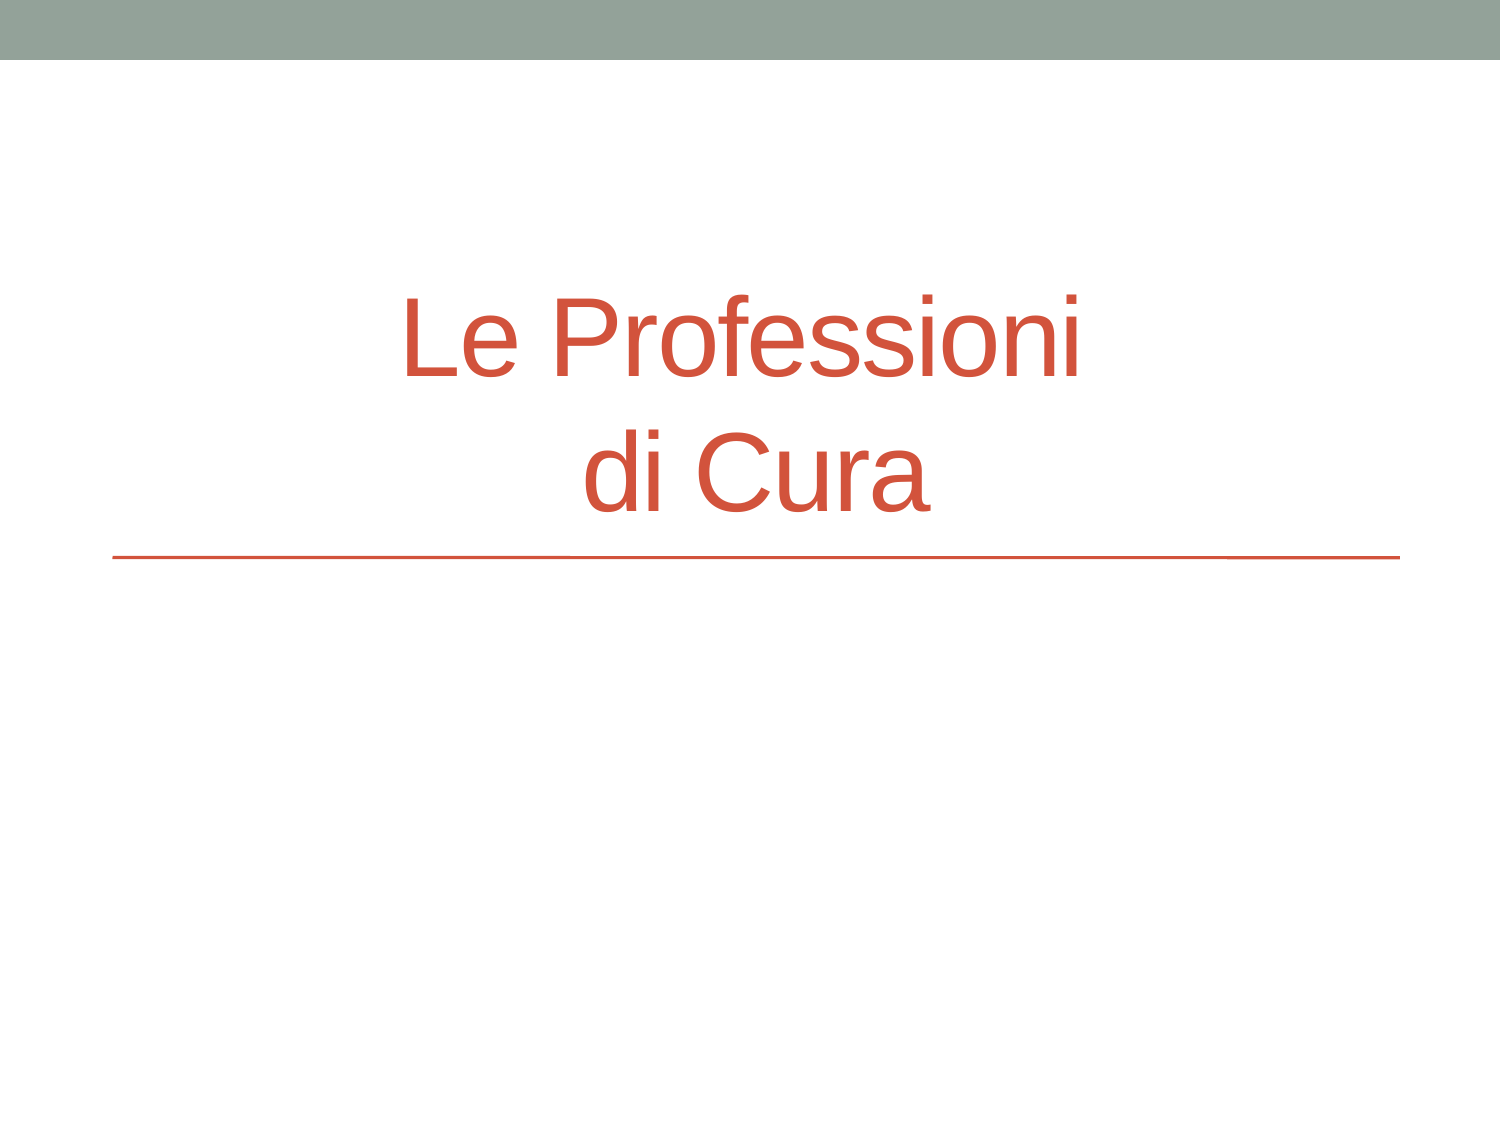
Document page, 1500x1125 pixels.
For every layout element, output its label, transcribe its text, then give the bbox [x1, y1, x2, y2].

title Le Professioni di Cura [112, 224, 1400, 542]
